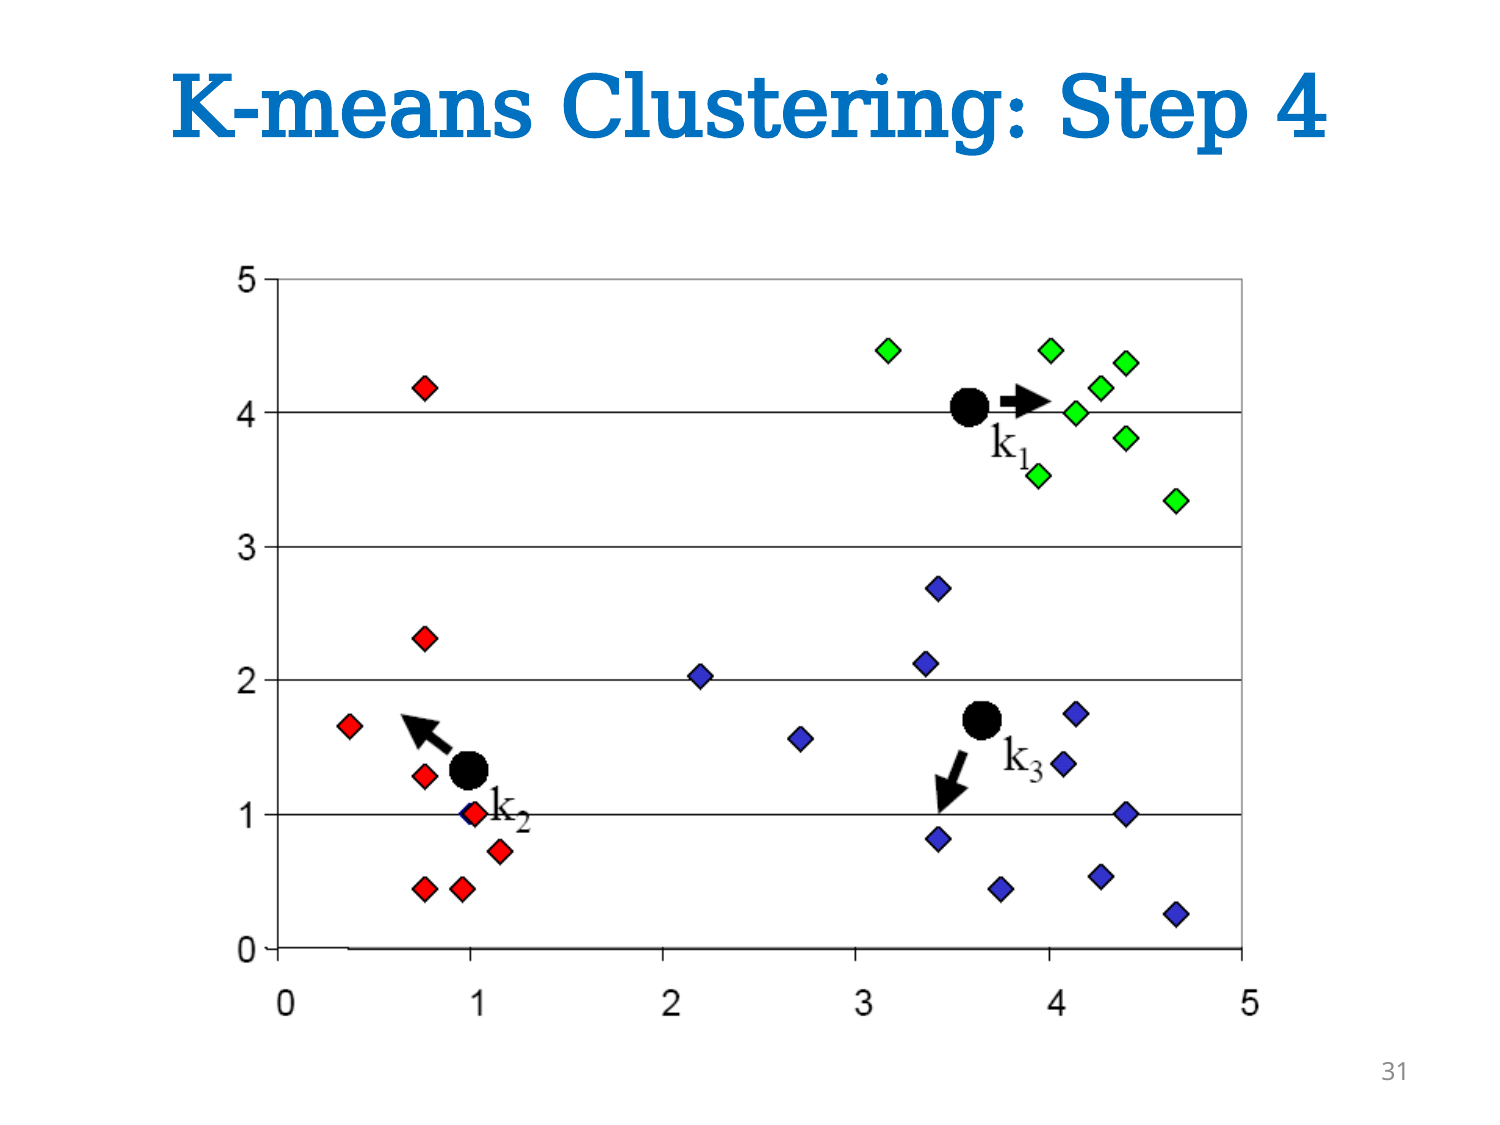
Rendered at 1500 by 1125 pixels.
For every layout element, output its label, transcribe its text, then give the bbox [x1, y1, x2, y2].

title K-means Clustering: Step 4 [75, 45, 1425, 194]
picture [221, 249, 1279, 1038]
slide_number 31 [1074, 1042, 1425, 1103]
